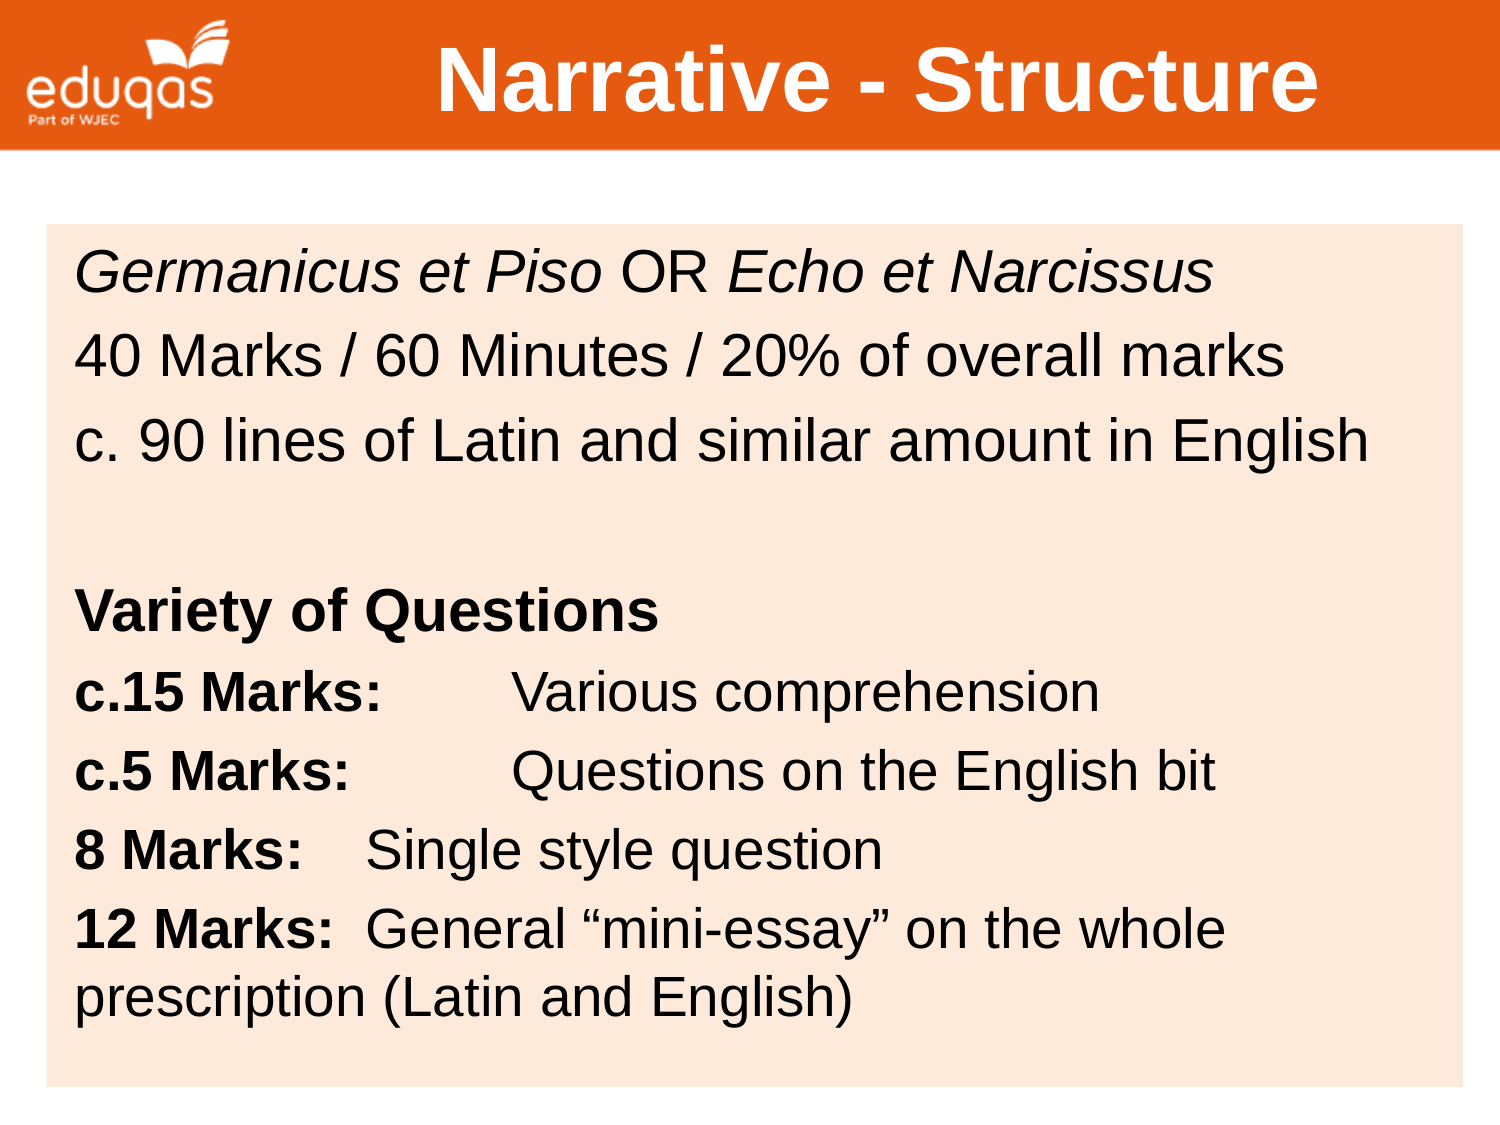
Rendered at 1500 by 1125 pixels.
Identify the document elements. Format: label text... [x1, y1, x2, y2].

picture [0, 0, 1500, 215]
title Narrative - Structure [257, 0, 1500, 149]
list Germanicus et Piso OR Echo et Narcissus 40 Marks / 60 Minutes / 20% of overall marks c. 90 lines of Latin and similar amount in English Variety of Questions c.15 Marks: Various comprehension c.5 Marks: Questions on the English bit 8 Marks: Single style question 12 Marks: General “mini-essay” on the whole prescription (Latin and English) [46, 224, 1463, 1087]
